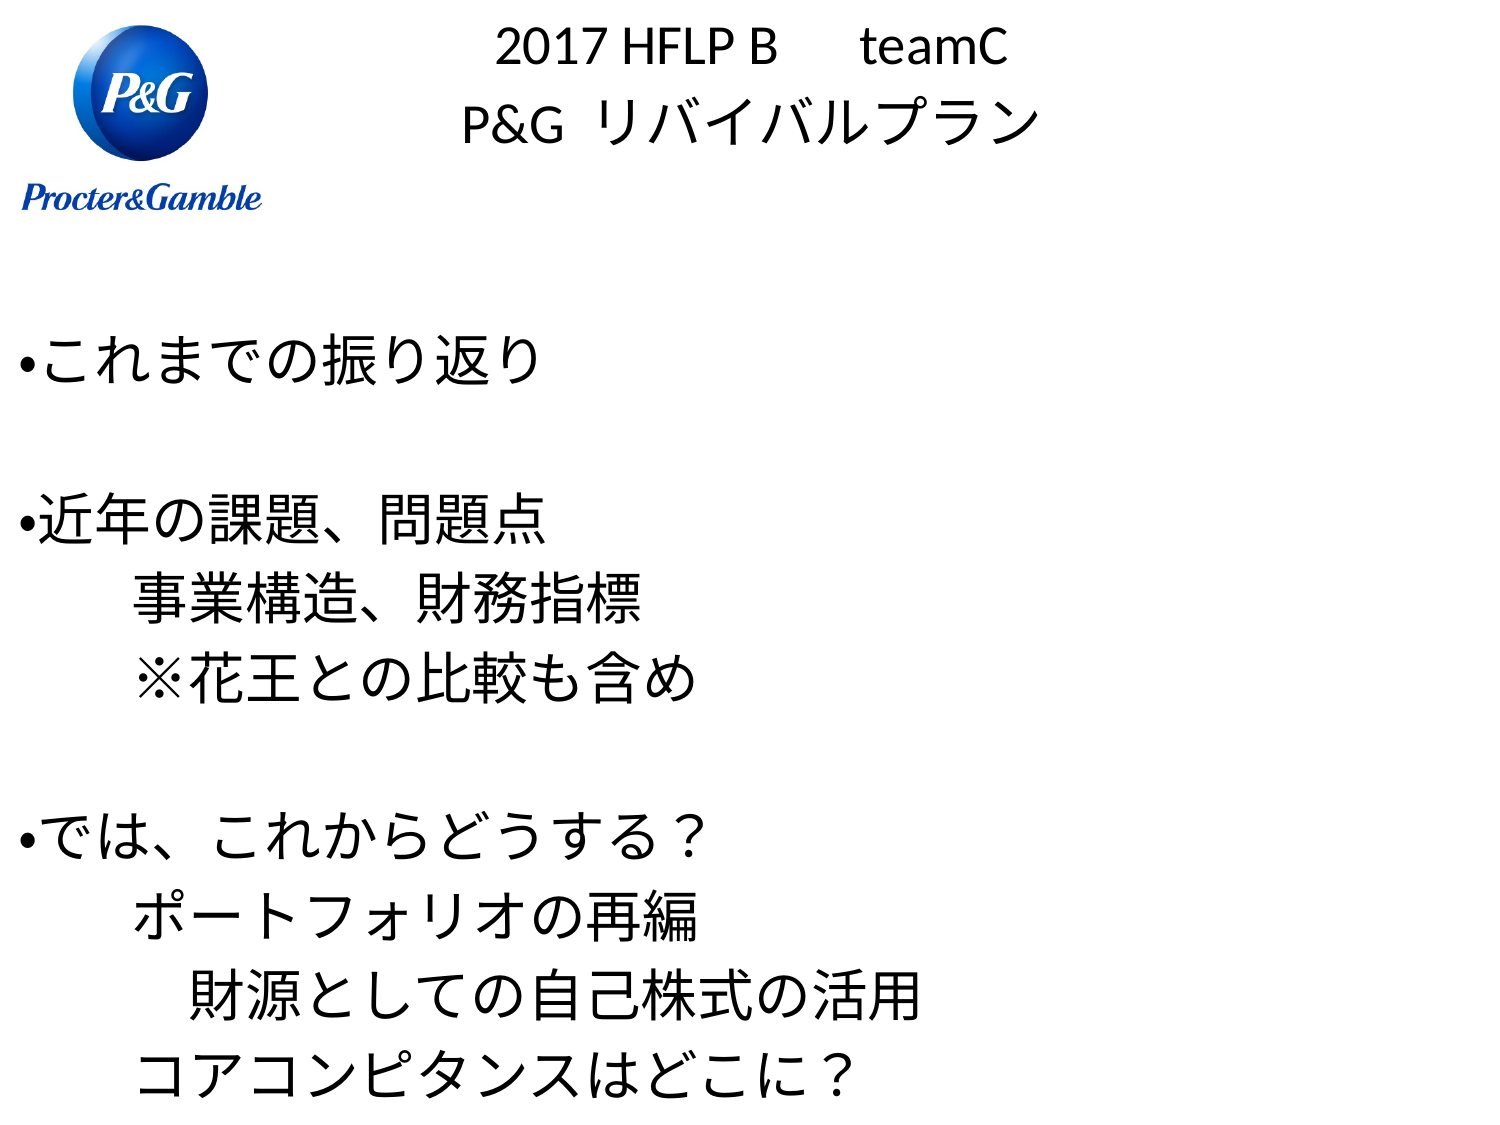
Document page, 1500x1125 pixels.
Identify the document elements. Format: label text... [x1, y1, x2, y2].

subtitle 2017 HFLP B teamC P&G リバイバルプラン ・これまでの振り返り ・近年の課題、問題点 事業構造、財務指標 ※花王との比較も含め ・では、これからどうする？ ポートフォリオの再編 財源としての自己株式の活用 コアコンピタンスはどこに？ [3, 0, 1500, 1125]
picture [0, 0, 282, 229]
